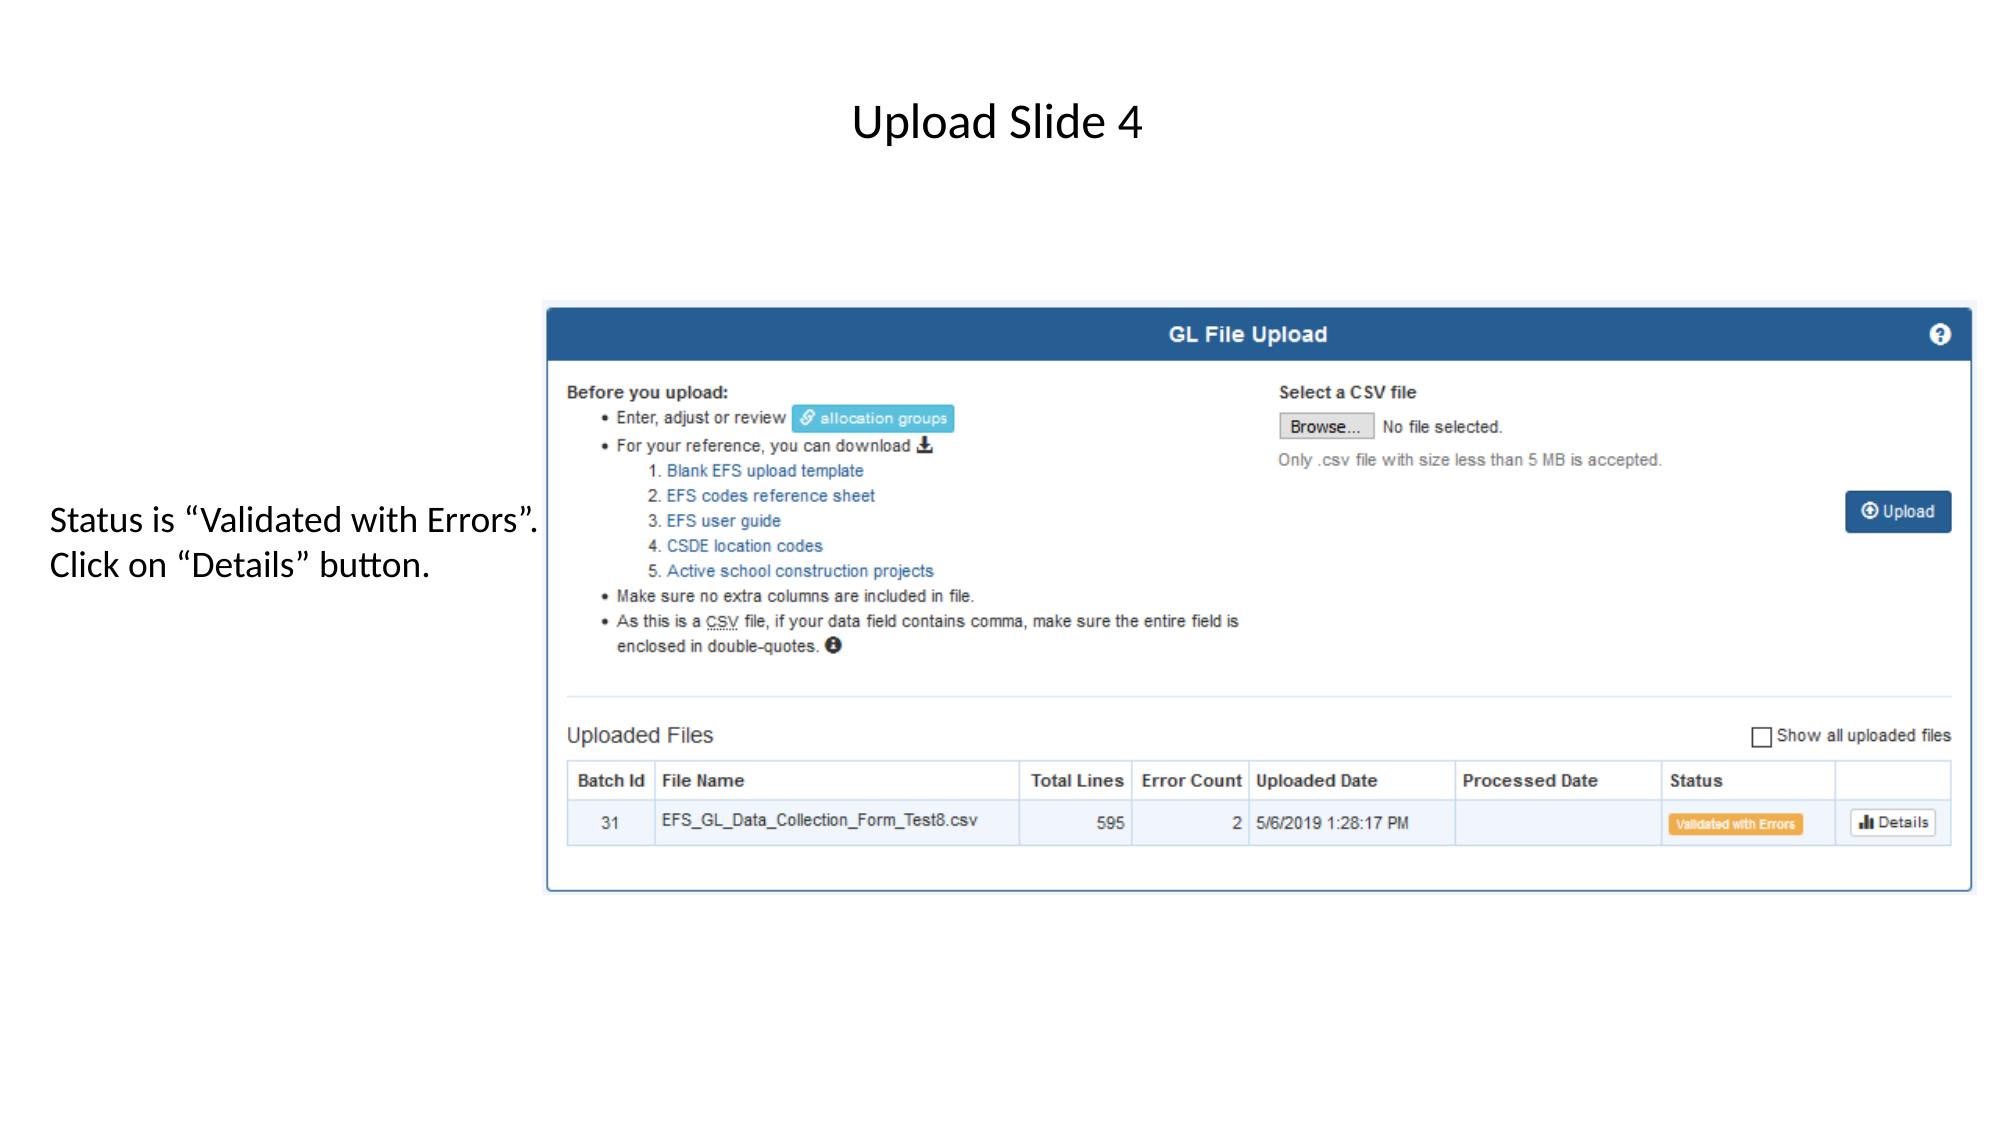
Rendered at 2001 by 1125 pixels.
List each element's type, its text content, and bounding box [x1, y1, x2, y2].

picture [542, 300, 1977, 895]
text_box Status is “Validated with Errors”. Click on “Details” button. [34, 487, 542, 638]
text_box Upload Slide 4 [836, 81, 1205, 157]
